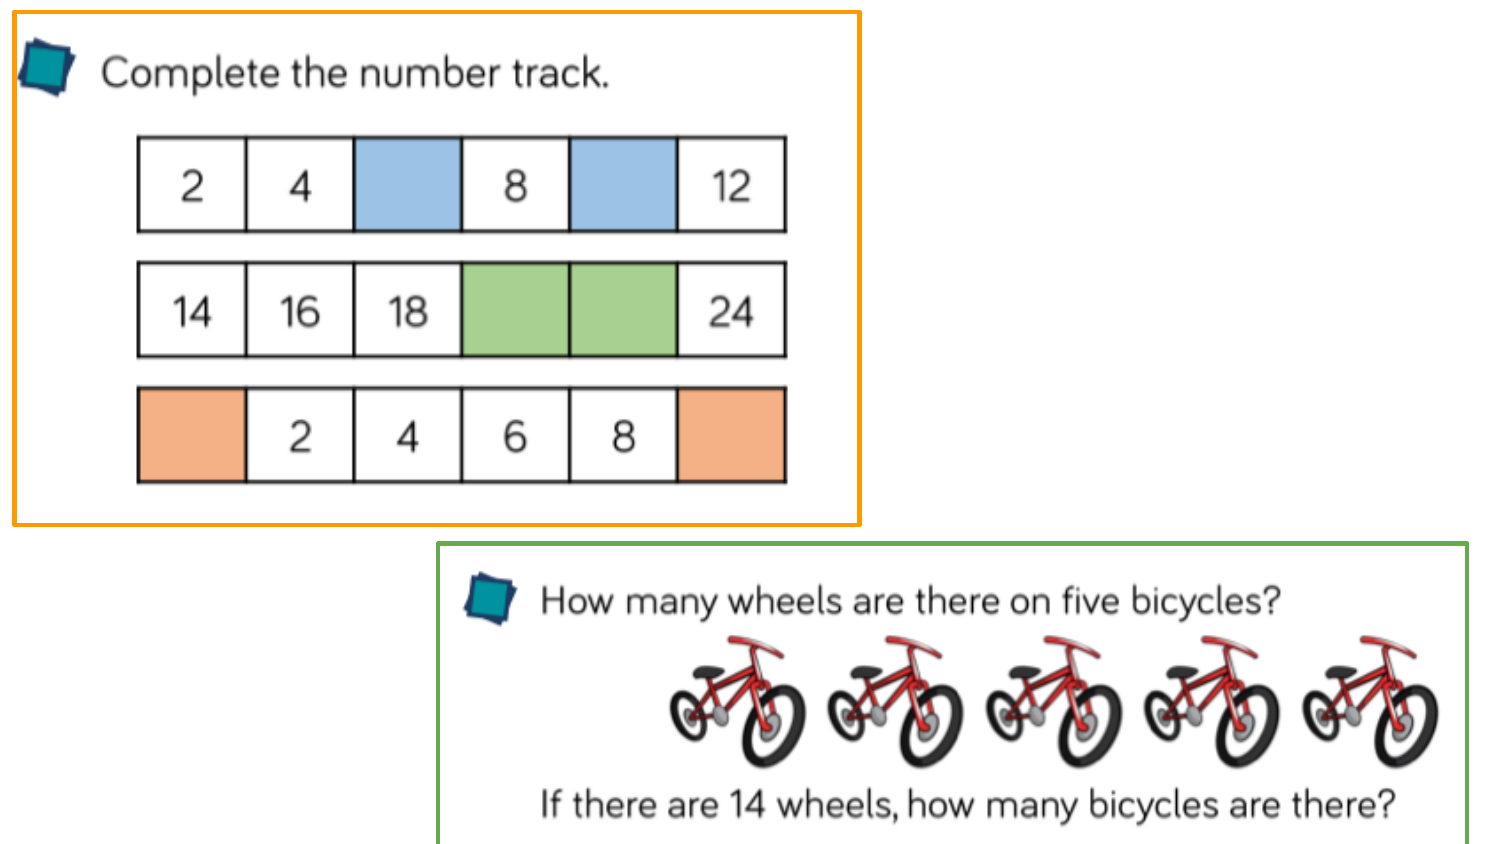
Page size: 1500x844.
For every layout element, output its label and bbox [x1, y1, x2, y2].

picture [16, 14, 858, 523]
picture [439, 545, 1465, 844]
